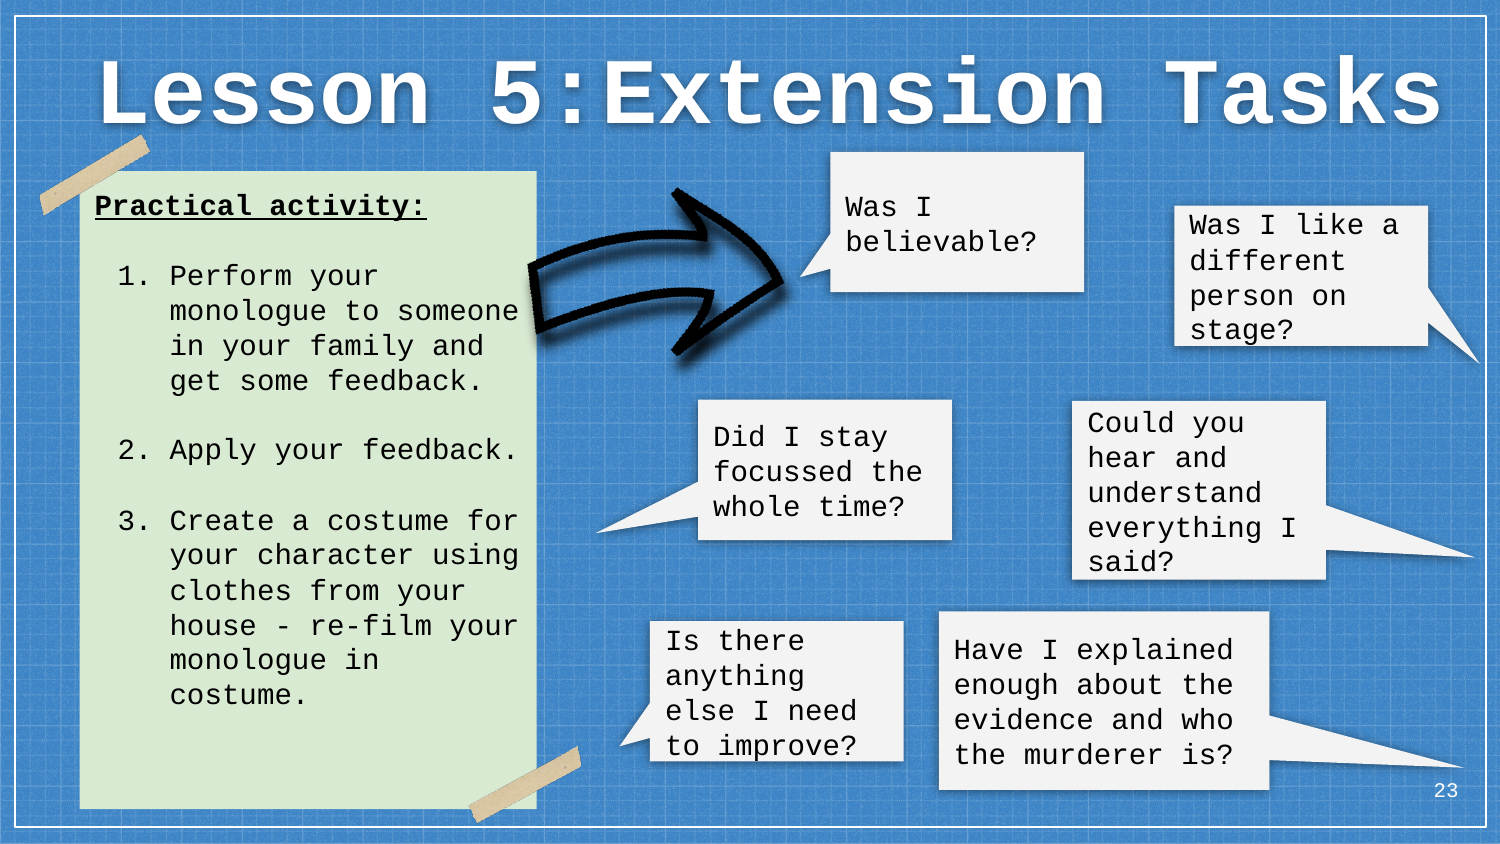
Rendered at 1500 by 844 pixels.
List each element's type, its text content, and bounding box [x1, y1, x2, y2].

slide_number 23 [1398, 761, 1474, 810]
text_box Have I explained enough about the evidence and who the murderer is? [938, 611, 1465, 790]
text_box Did I stay focussed the whole time? [595, 399, 952, 541]
picture [0, 0, 1500, 844]
text_box Was I believable? [802, 151, 1085, 293]
text_box Was I like a different person on stage? [1174, 205, 1480, 365]
text_box Could you hear and understand everything I said? [1072, 400, 1476, 580]
text_box Lesson 5:Extension Tasks [79, 14, 1474, 172]
text_box Practical activity: Perform your monologue to someone in your family and get some feedback. Apply your feedback. Create a costume for your character using clothes from your house - re-film your monologue in costume. [79, 171, 537, 810]
text_box Is there anything else I need to improve? [619, 621, 904, 762]
